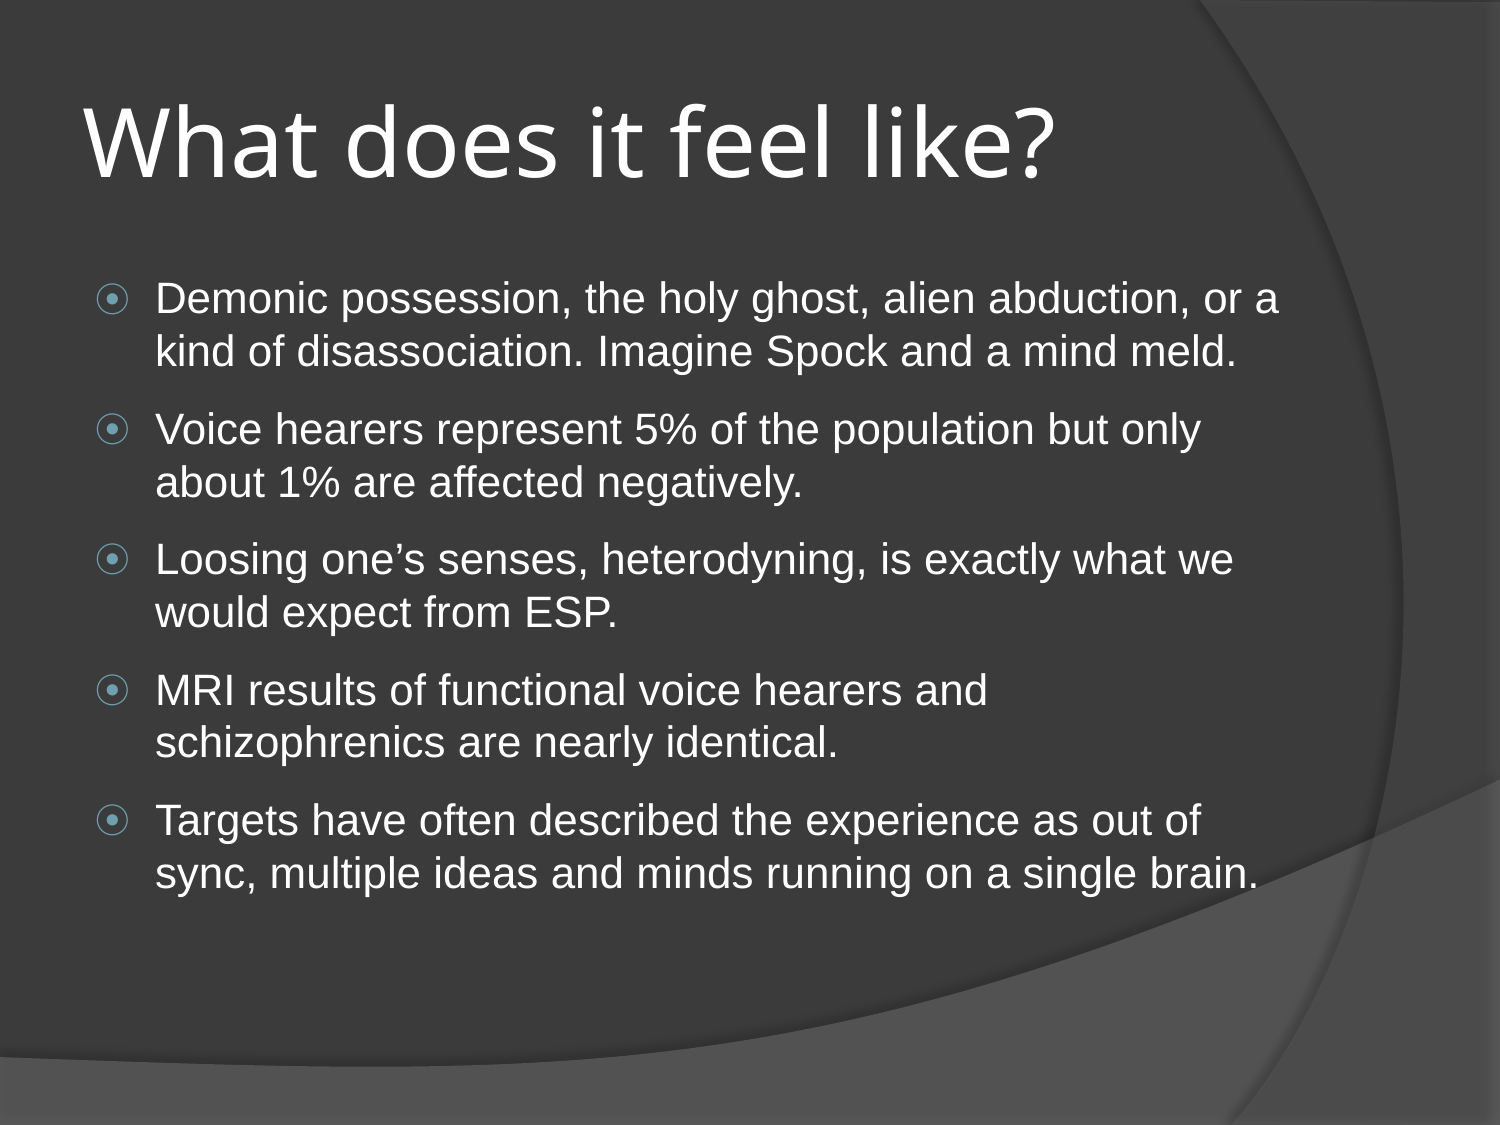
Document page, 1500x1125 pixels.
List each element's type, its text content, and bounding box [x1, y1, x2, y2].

list Demonic possession, the holy ghost, alien abduction, or a kind of disassociation. Imagine Spock and a mind meld. Voice hearers represent 5% of the population but only about 1% are affected negatively. Loosing one’s senses, heterodyning, is exactly what we would expect from ESP. MRI results of functional voice hearers and schizophrenics are nearly identical. Targets have often described the experience as out of sync, multiple ideas and minds running on a single brain. [75, 262, 1300, 1005]
title What does it feel like? [75, 45, 1300, 233]
